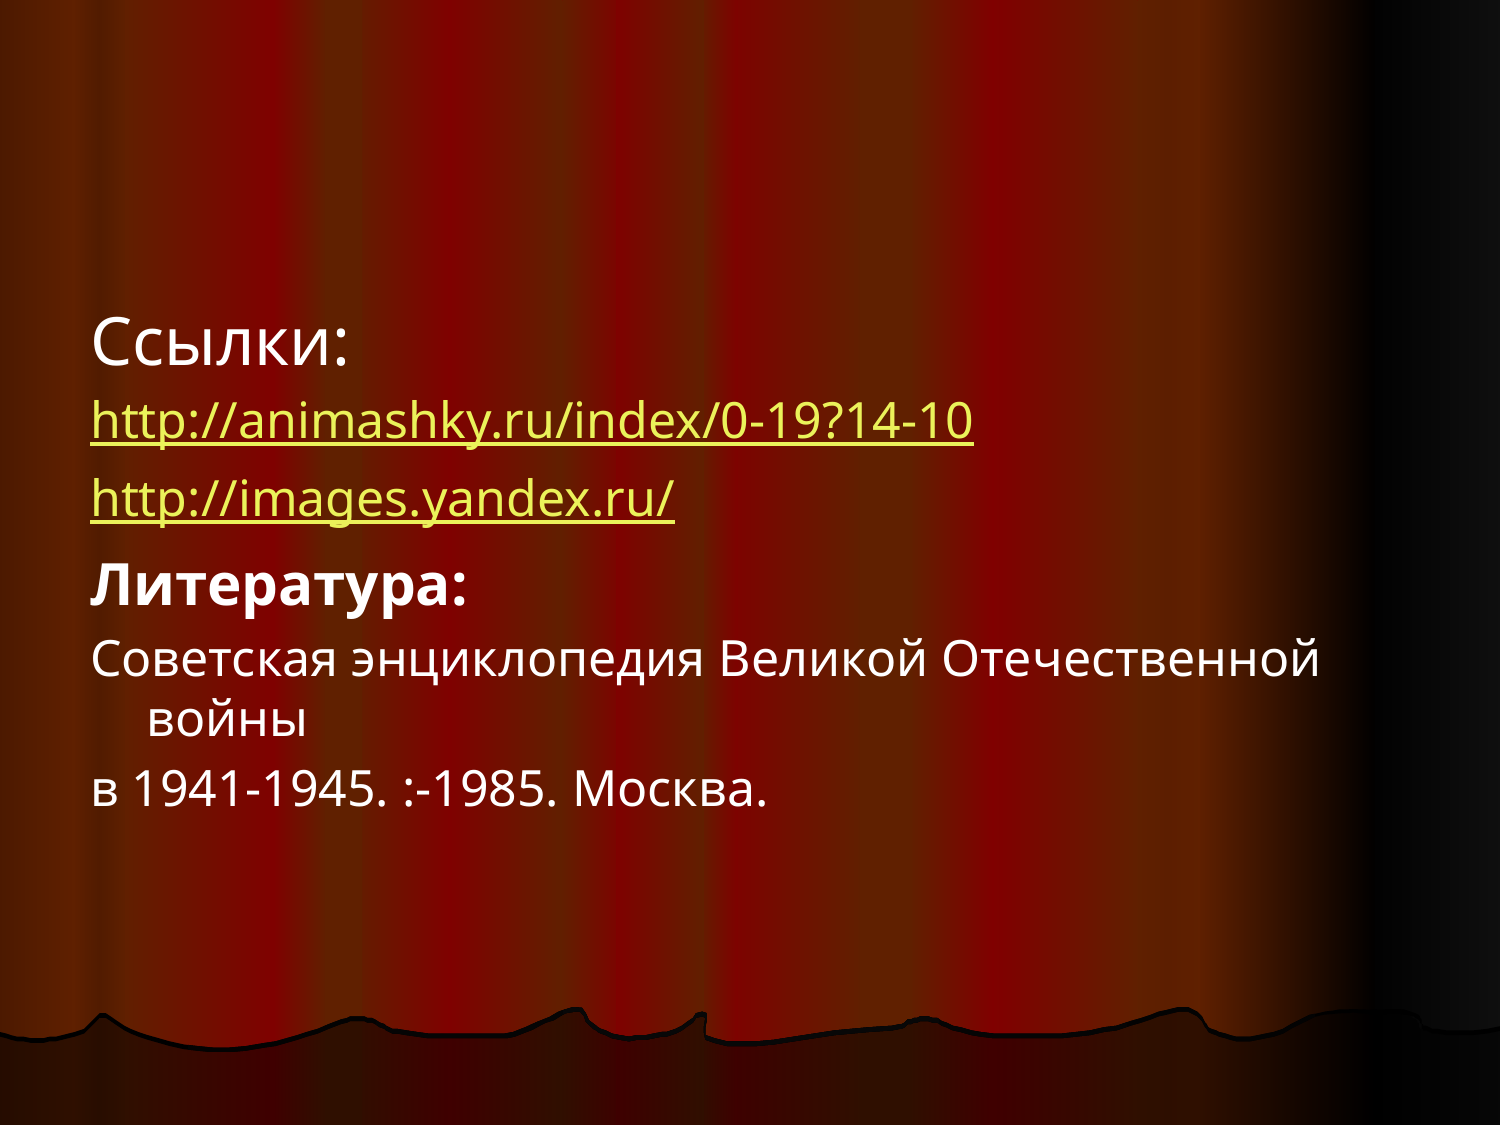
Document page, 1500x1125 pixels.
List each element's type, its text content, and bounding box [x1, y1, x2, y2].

list Ссылки: http://animashky.ru/index/0-19?14-10 http://images.yandex.ru/ Литература: Советская энциклопедия Великой Отечественной войны в 1941-1945. :-1985. Москва. [75, 290, 1500, 1034]
